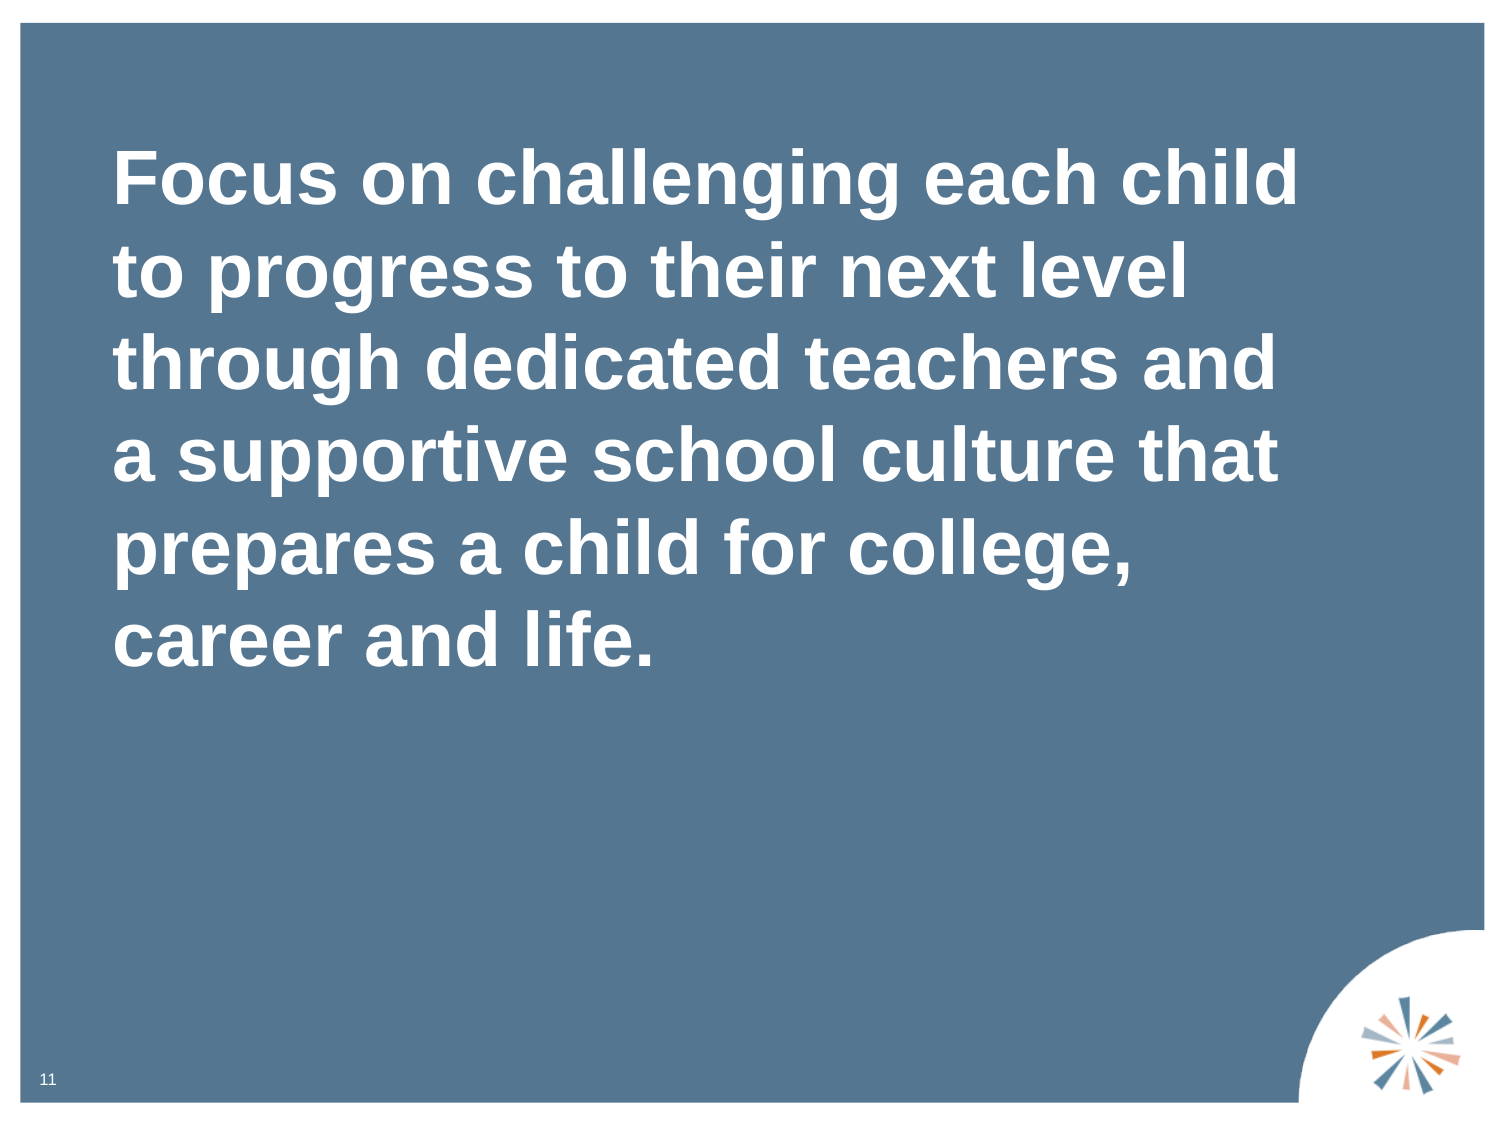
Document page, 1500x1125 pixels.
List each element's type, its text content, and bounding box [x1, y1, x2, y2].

text_box [139, 683, 1356, 1031]
text_box Focus on challenging each child to progress to their next level through dedicated teachers and a supportive school culture that prepares a child for college, career and life. [112, 127, 1450, 683]
